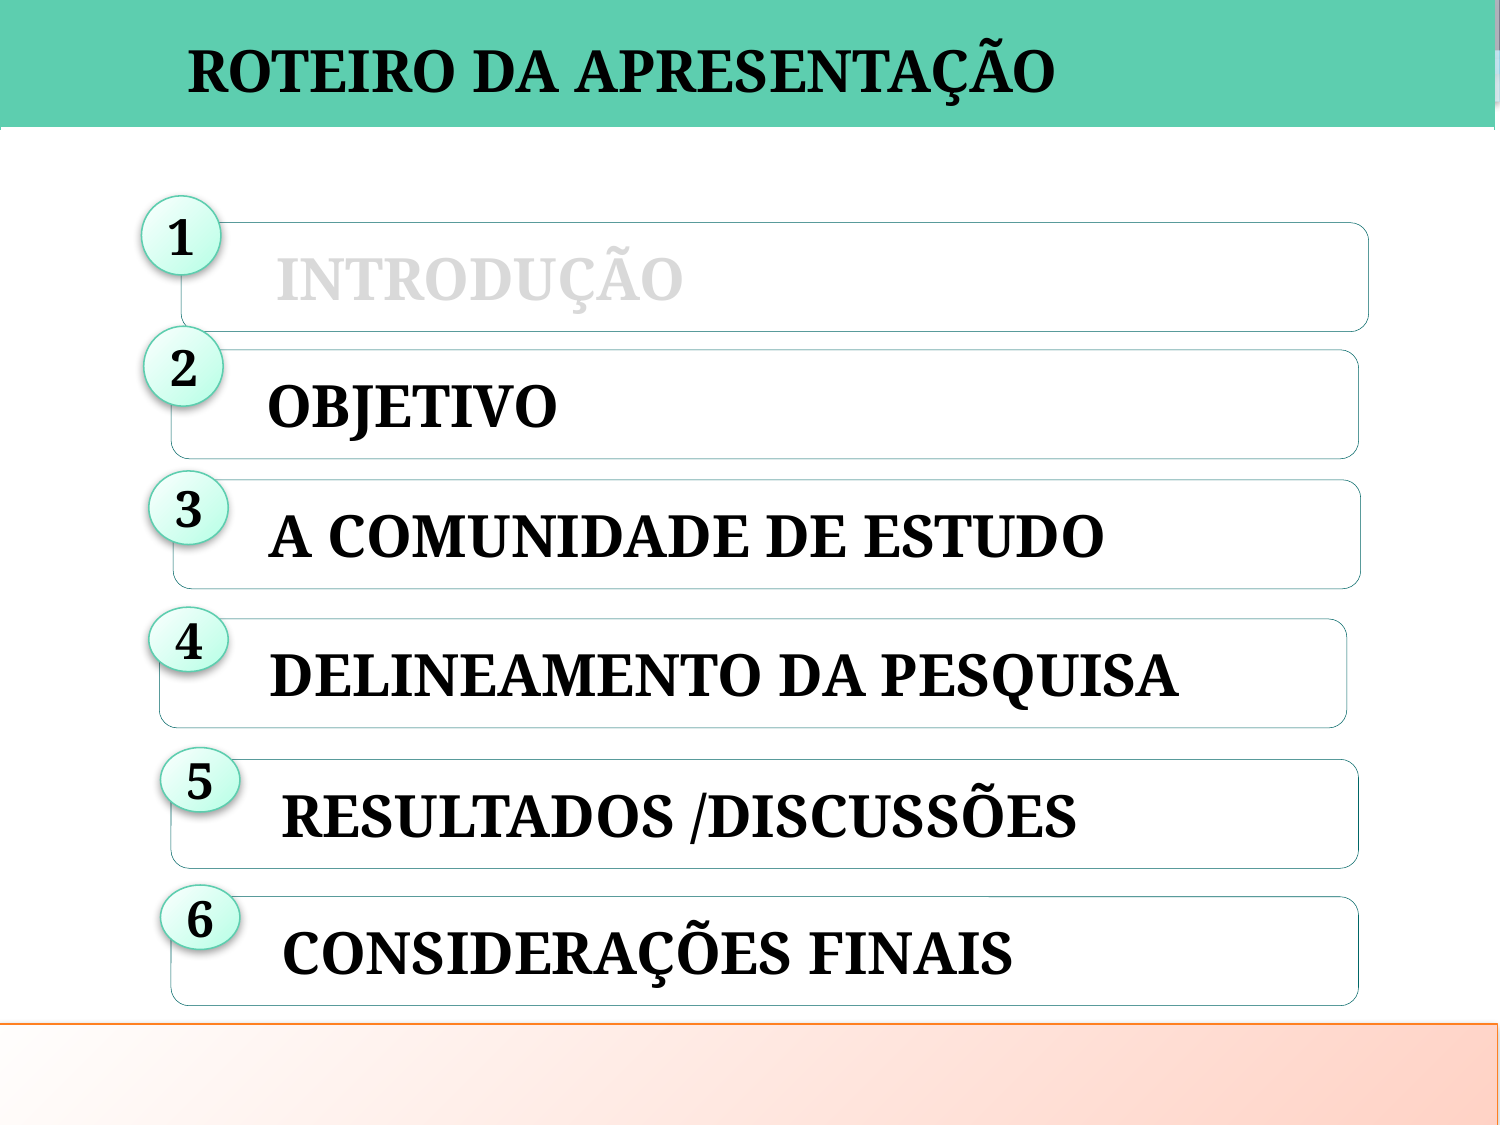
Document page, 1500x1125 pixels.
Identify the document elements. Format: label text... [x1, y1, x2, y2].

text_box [148, 470, 1361, 589]
text_box 6 [159, 884, 241, 951]
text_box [148, 606, 1348, 729]
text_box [141, 195, 1369, 332]
text_box Considerações Finais [169, 895, 1361, 1008]
table_header [1, 0, 1494, 127]
text_box [0, 1023, 1498, 1125]
text_box 5 [159, 746, 241, 813]
text_box Resultados /Discussões [169, 757, 1361, 870]
text_box ROTEIRO DA APRESENTAÇÃO [97, 26, 1073, 112]
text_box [143, 325, 1359, 459]
